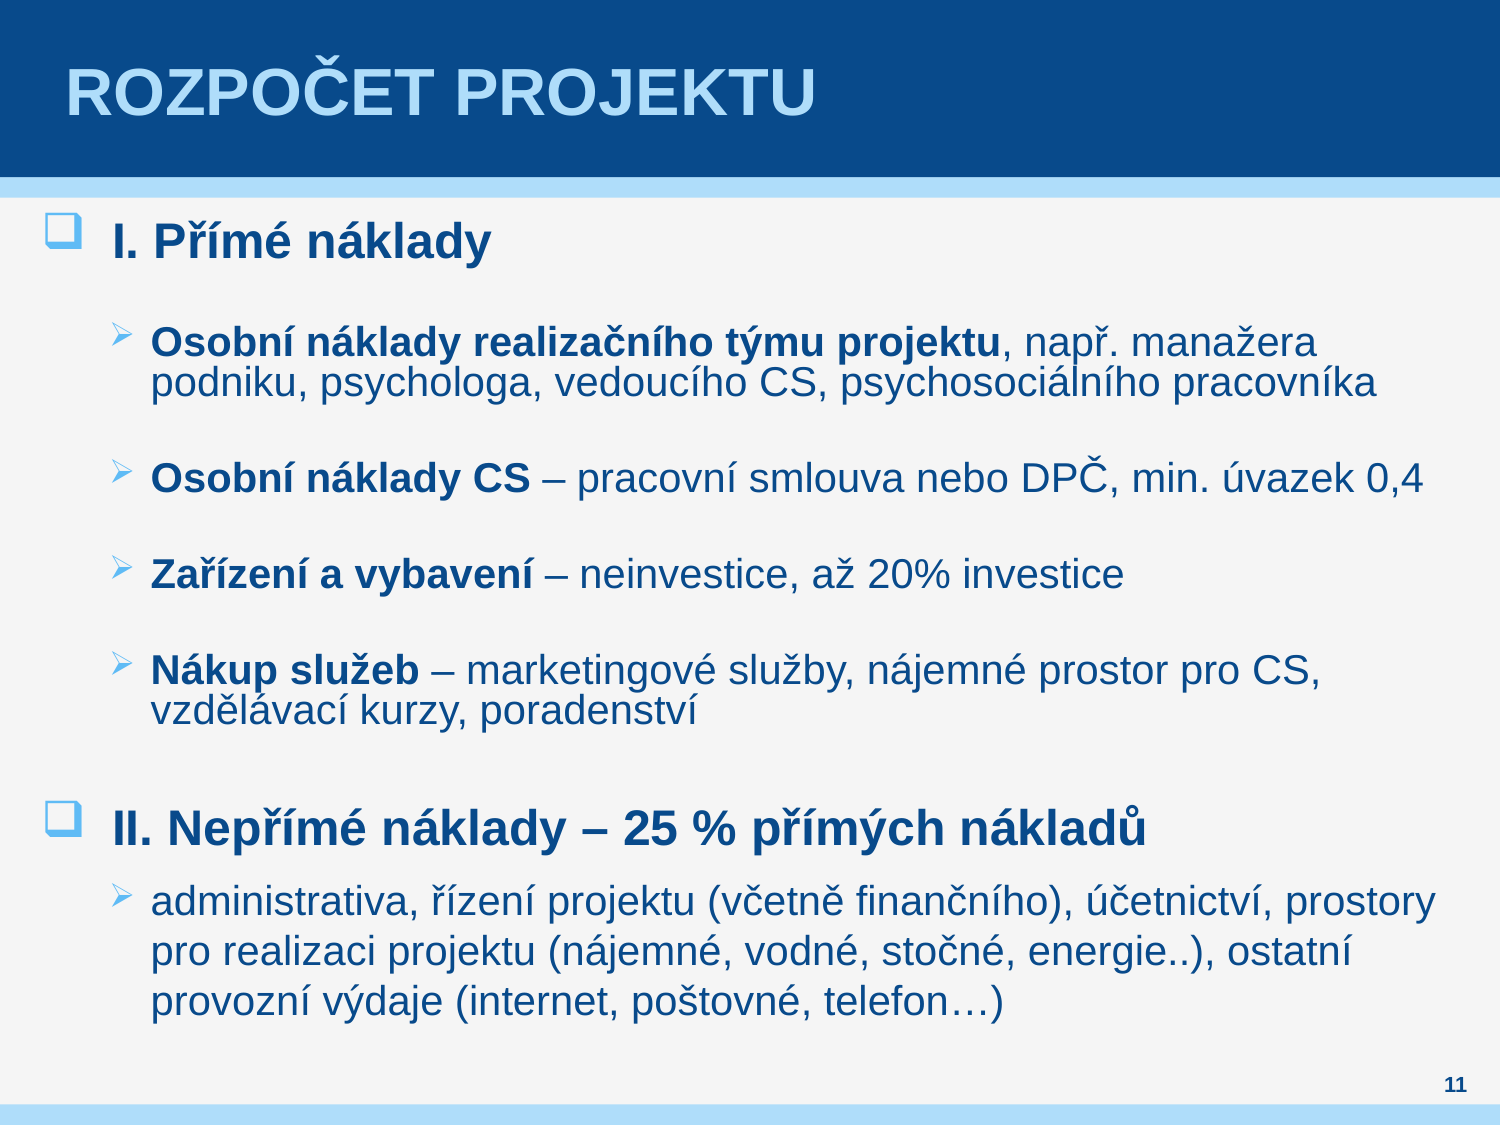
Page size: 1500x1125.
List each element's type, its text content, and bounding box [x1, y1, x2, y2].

list I. Přímé náklady Osobní náklady realizačního týmu projektu, např. manažera podniku, psychologa, vedoucího CS, psychosociálního pracovníka Osobní náklady CS – pracovní smlouva nebo DPČ, min. úvazek 0,4 Zařízení a vybavení – neinvestice, až 20% investice Nákup služeb – marketingové služby, nájemné prostor pro CS, vzdělávací kurzy, poradenství II. Nepřímé náklady – 25 % přímých nákladů administrativa, řízení projektu (včetně finančního), účetnictví, prostory pro realizaci projektu (nájemné, vodné, stočné, energie..), ostatní provozní výdaje (internet, poštovné, telefon…) [41, 219, 1483, 894]
slide_number 11 [1417, 1068, 1495, 1099]
title Rozpočet projektu [59, 0, 1441, 178]
